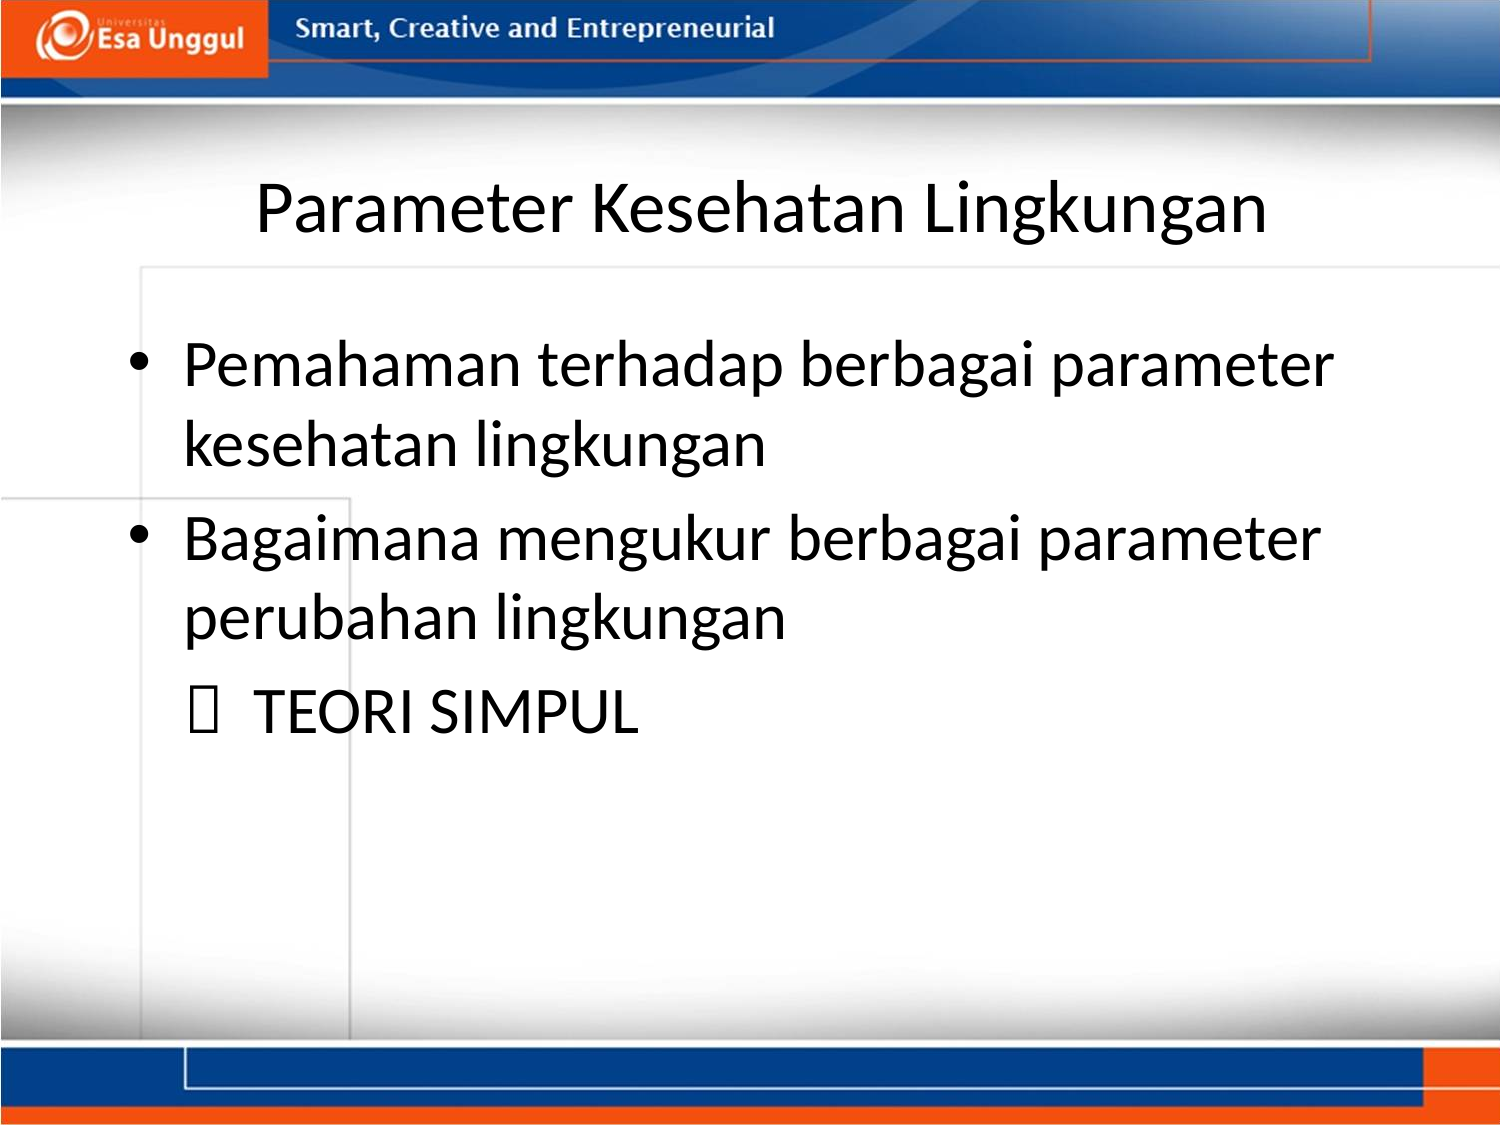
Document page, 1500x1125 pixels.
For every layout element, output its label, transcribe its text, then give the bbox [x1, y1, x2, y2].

picture [0, 0, 1500, 1125]
list Pemahaman terhadap berbagai parameter kesehatan lingkungan Bagaimana mengukur berbagai parameter perubahan lingkungan  TEORI SIMPUL [112, 312, 1388, 988]
title Parameter Kesehatan Lingkungan [125, 149, 1400, 256]
